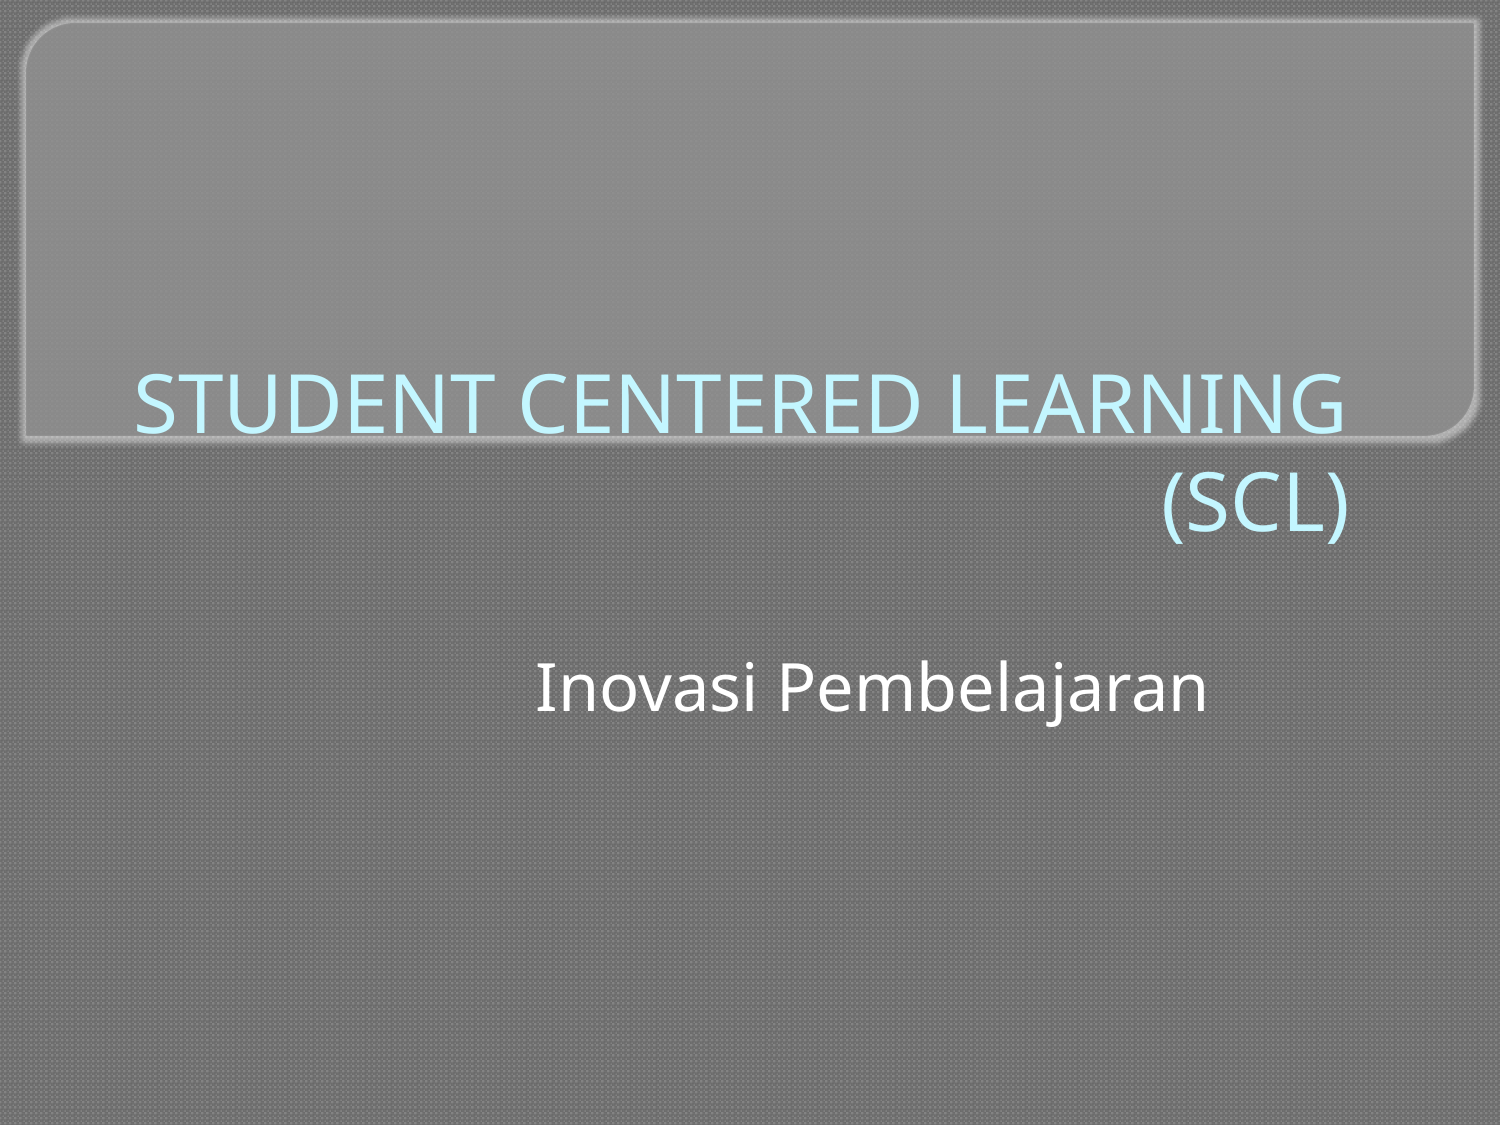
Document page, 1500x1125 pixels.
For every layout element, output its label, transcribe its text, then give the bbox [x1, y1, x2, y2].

subtitle Inovasi Pembelajaran [218, 637, 1269, 925]
title STUDENT CENTERED LEARNING (SCL) [112, 314, 1388, 556]
